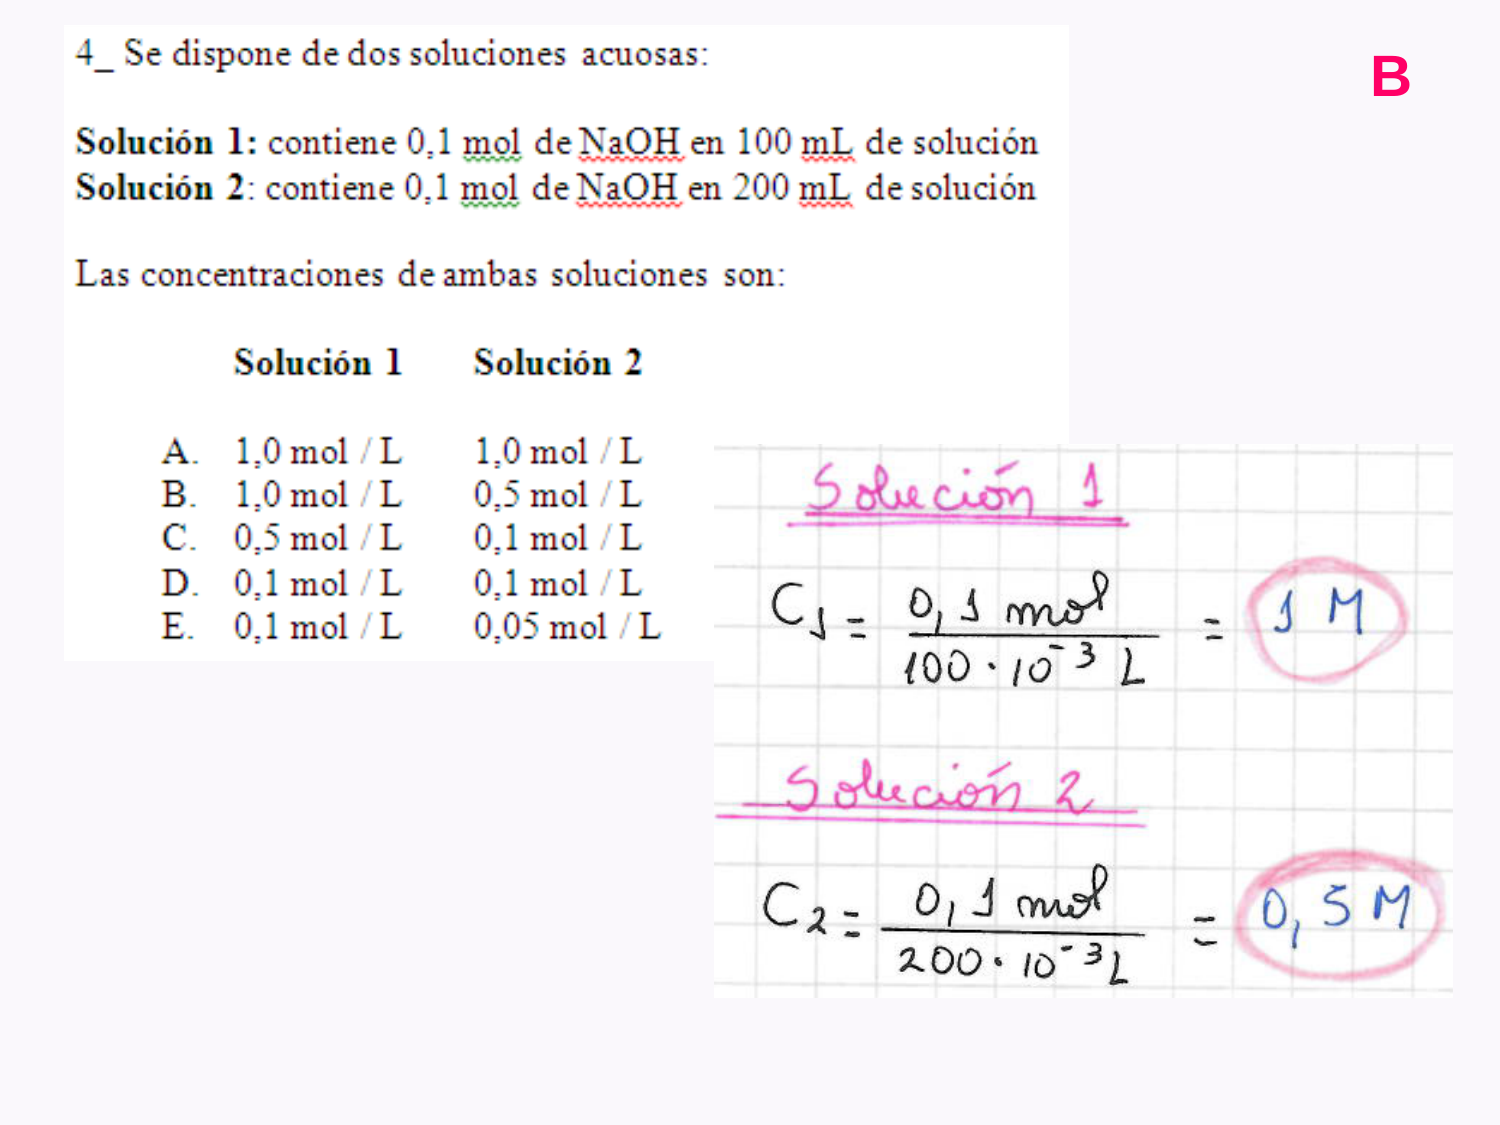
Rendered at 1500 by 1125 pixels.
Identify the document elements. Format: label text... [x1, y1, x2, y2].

text_box B [1355, 30, 1421, 116]
picture [64, 24, 1454, 999]
